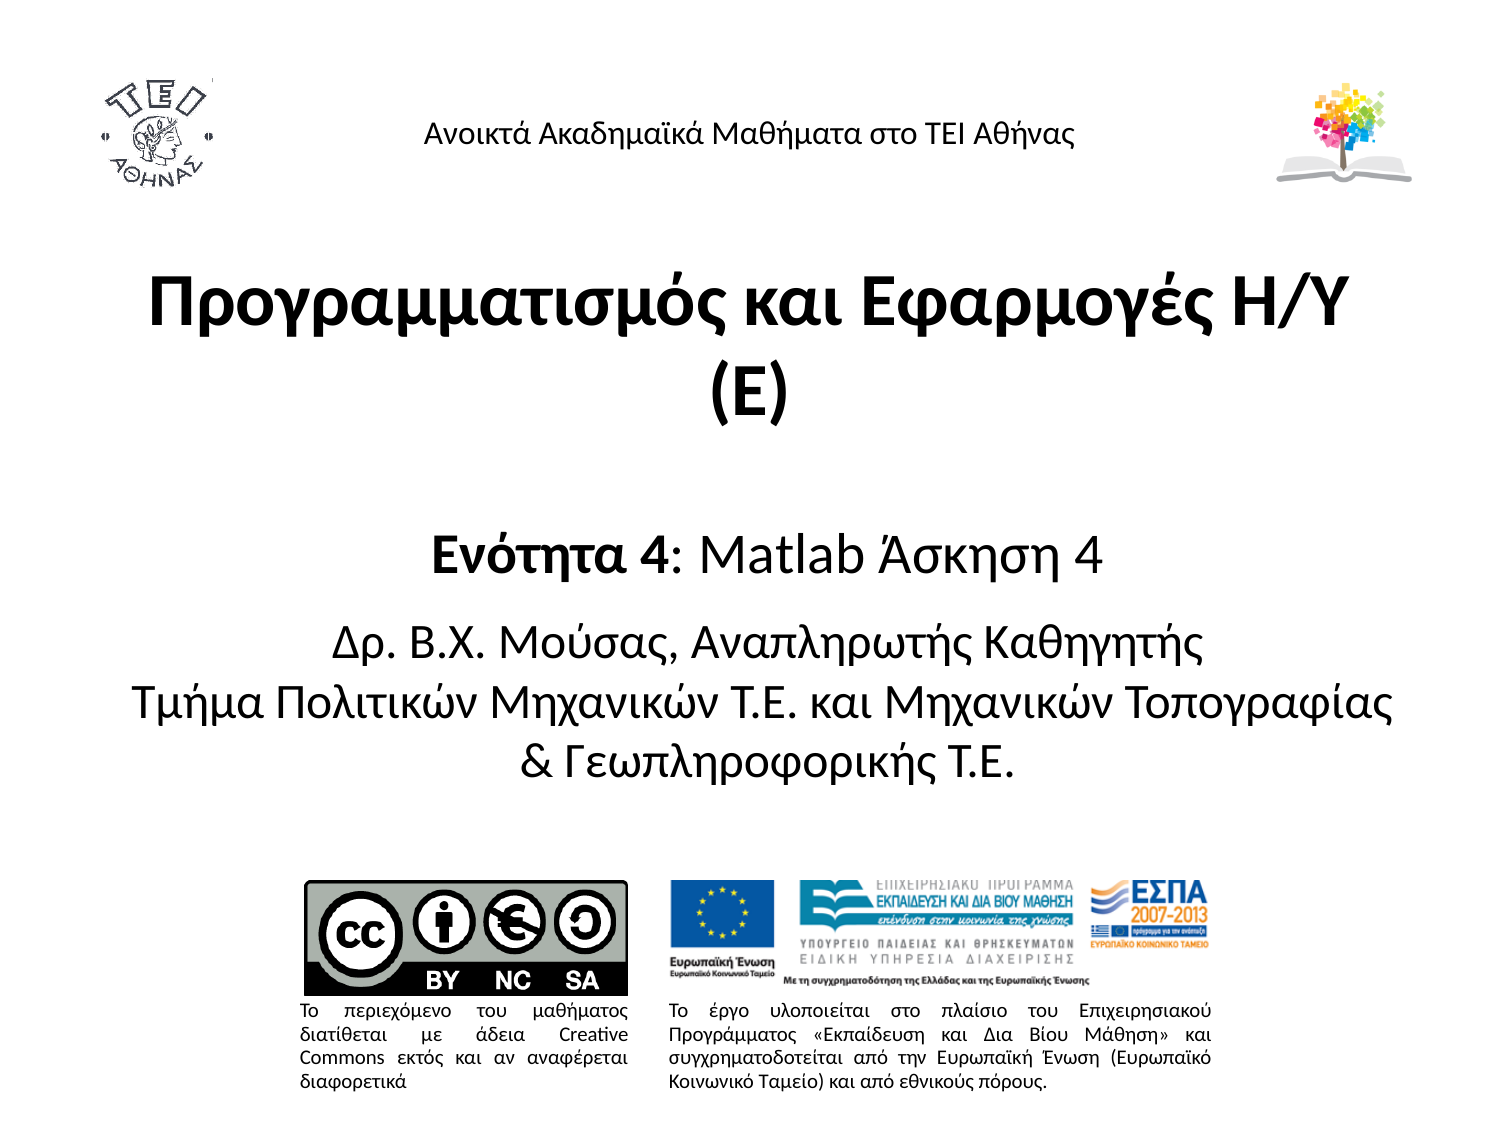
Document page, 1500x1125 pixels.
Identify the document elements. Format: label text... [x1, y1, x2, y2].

picture [1273, 77, 1414, 185]
subtitle Ενότητα 4: Matlab Άσκηση 4 Δρ. Β.Χ. Μούσας, Αναπληρωτής Καθηγητής Τμήμα Πολιτικών Μηχανικών Τ.Ε. και Μηχανικών Τοπογραφίας & Γεωπληροφορικής Τ.Ε. [112, 507, 1424, 796]
text_box Ανοικτά Ακαδημαϊκά Μαθήματα στο ΤΕΙ Αθήνας [217, 103, 1268, 159]
title Προγραμματισμός και Εφαρμογές Η/Υ (Ε) [112, 219, 1388, 461]
picture [100, 77, 213, 193]
table_header Το περιεχόμενο του μαθήματος διατίθεται με άδεια Creative Commons εκτός και αν αναφέρεται διαφορετικά [289, 999, 640, 1125]
table_header Το έργο υλοποιείται στο πλαίσιο του Επιχειρησιακού Προγράμματος «Εκπαίδευση και Δια Βίου Μάθηση» και συγχρηματοδοτείται από την Ευρωπαϊκή Ένωση (Ευρωπαϊκό Κοινωνικό Ταμείο) και από εθνικούς πόρους. [640, 999, 1223, 1125]
picture [303, 880, 628, 996]
picture [663, 880, 1214, 996]
